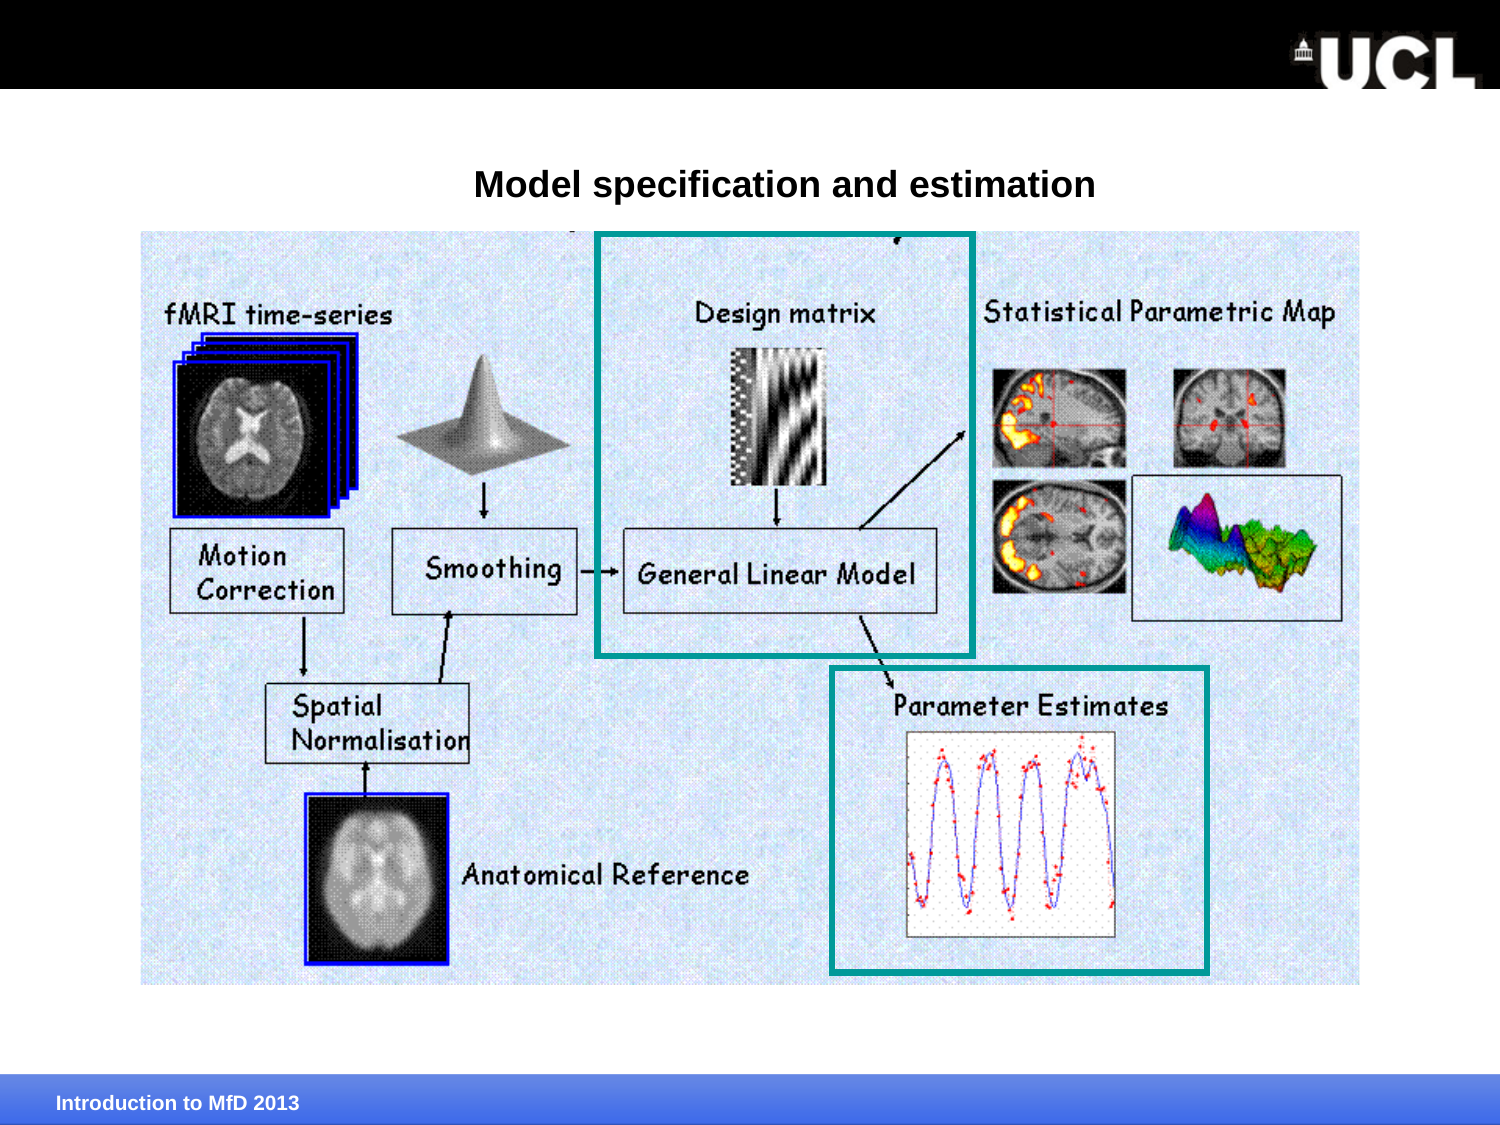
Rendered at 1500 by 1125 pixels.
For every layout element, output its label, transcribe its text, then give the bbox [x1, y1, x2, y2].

picture [0, 1073, 1500, 1125]
picture [140, 231, 1360, 985]
text_box Model specification and estimation [445, 152, 1125, 213]
picture [0, 0, 1500, 89]
